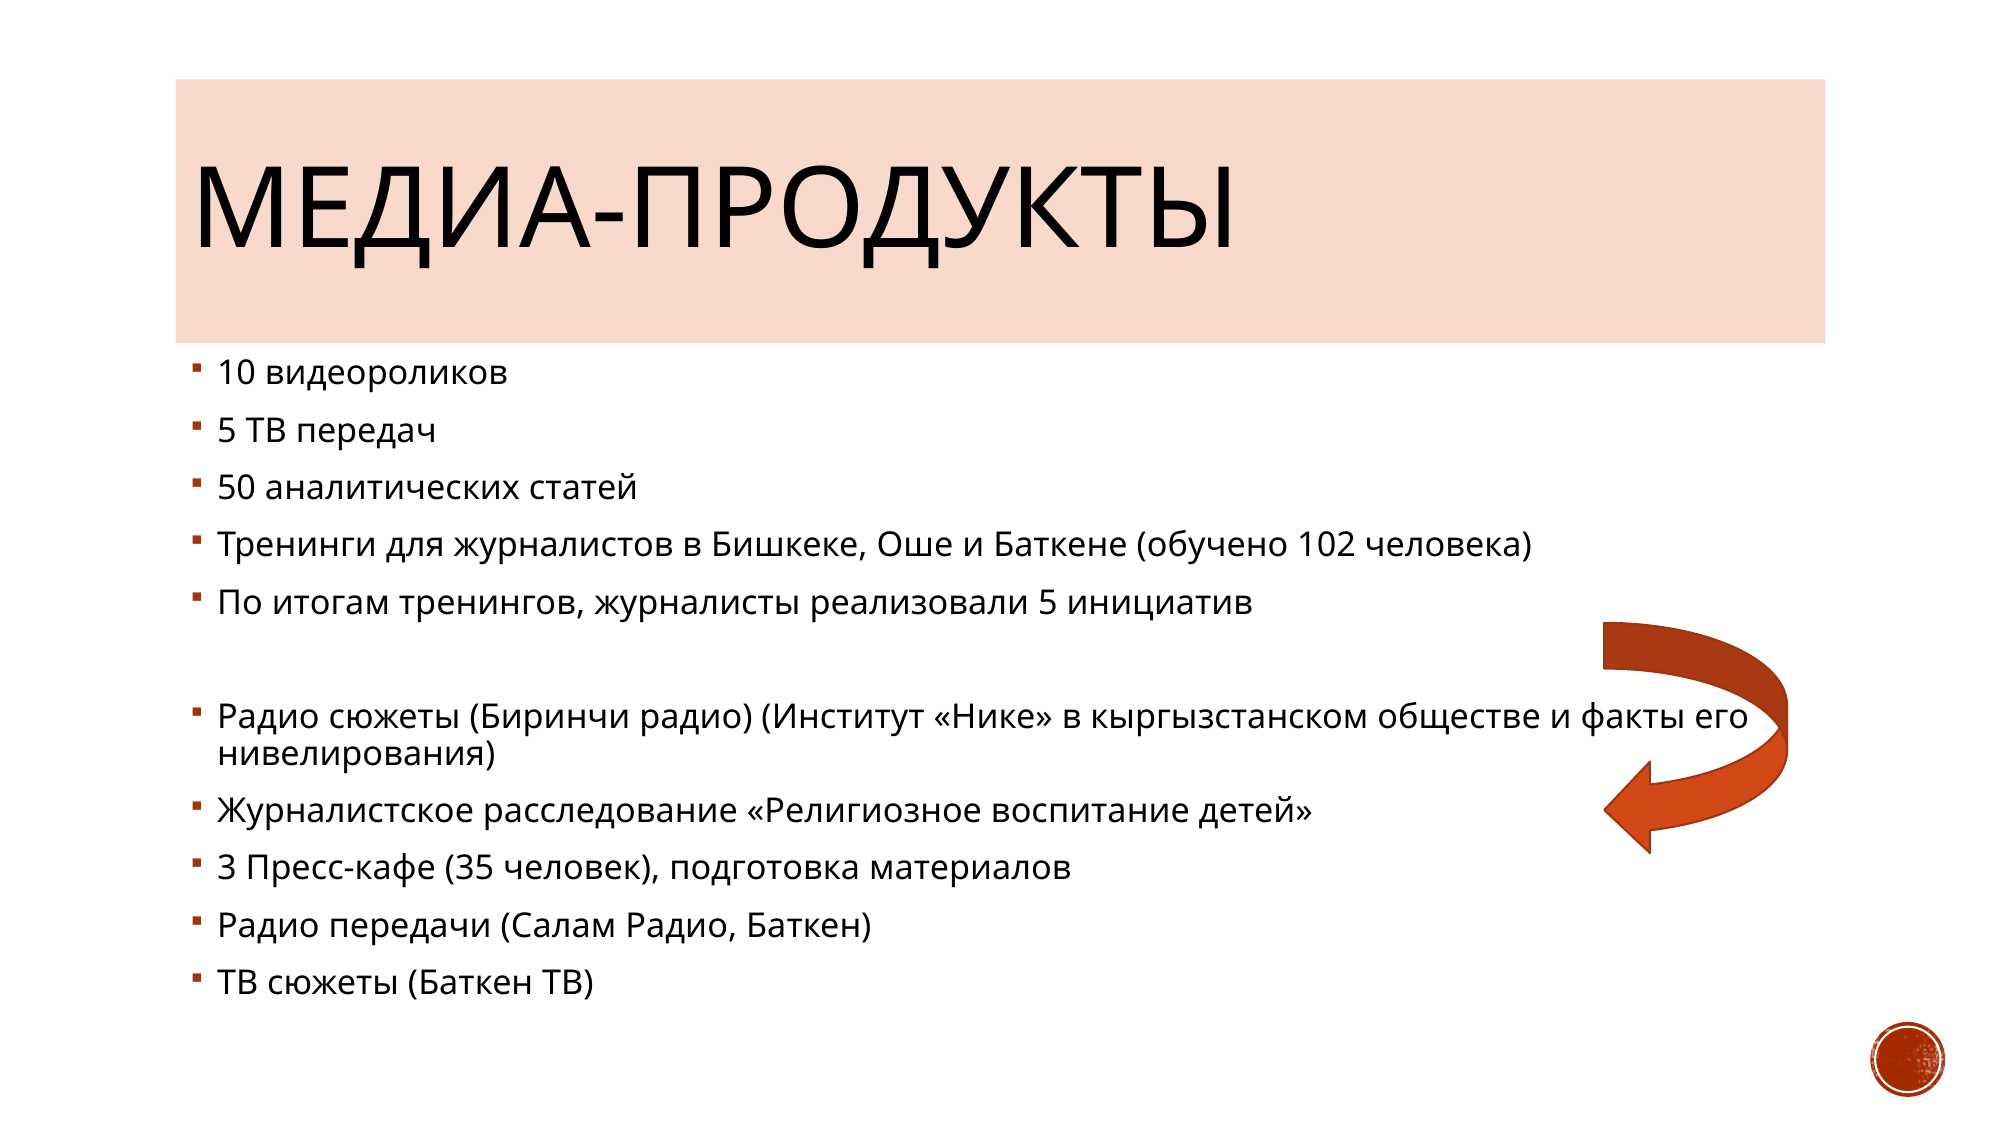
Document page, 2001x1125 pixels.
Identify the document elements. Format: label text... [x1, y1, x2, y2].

text_box [1603, 621, 1789, 855]
list 10 видеороликов 5 ТВ передач 50 аналитических статей Тренинги для журналистов в Бишкеке, Оше и Баткене (обучено 102 человека) По итогам тренингов, журналисты реализовали 5 инициатив Радио сюжеты (Биринчи радио) (Институт «Нике» в кыргызстанском обществе и факты его нивелирования) Журналистское расследование «Религиозное воспитание детей» 3 Пресс-кафе (35 человек), подготовка материалов Радио передачи (Салам Радио, Баткен) ТВ сюжеты (Баткен ТВ) [175, 348, 1826, 1013]
title Медиа-продукты [175, 79, 1826, 344]
